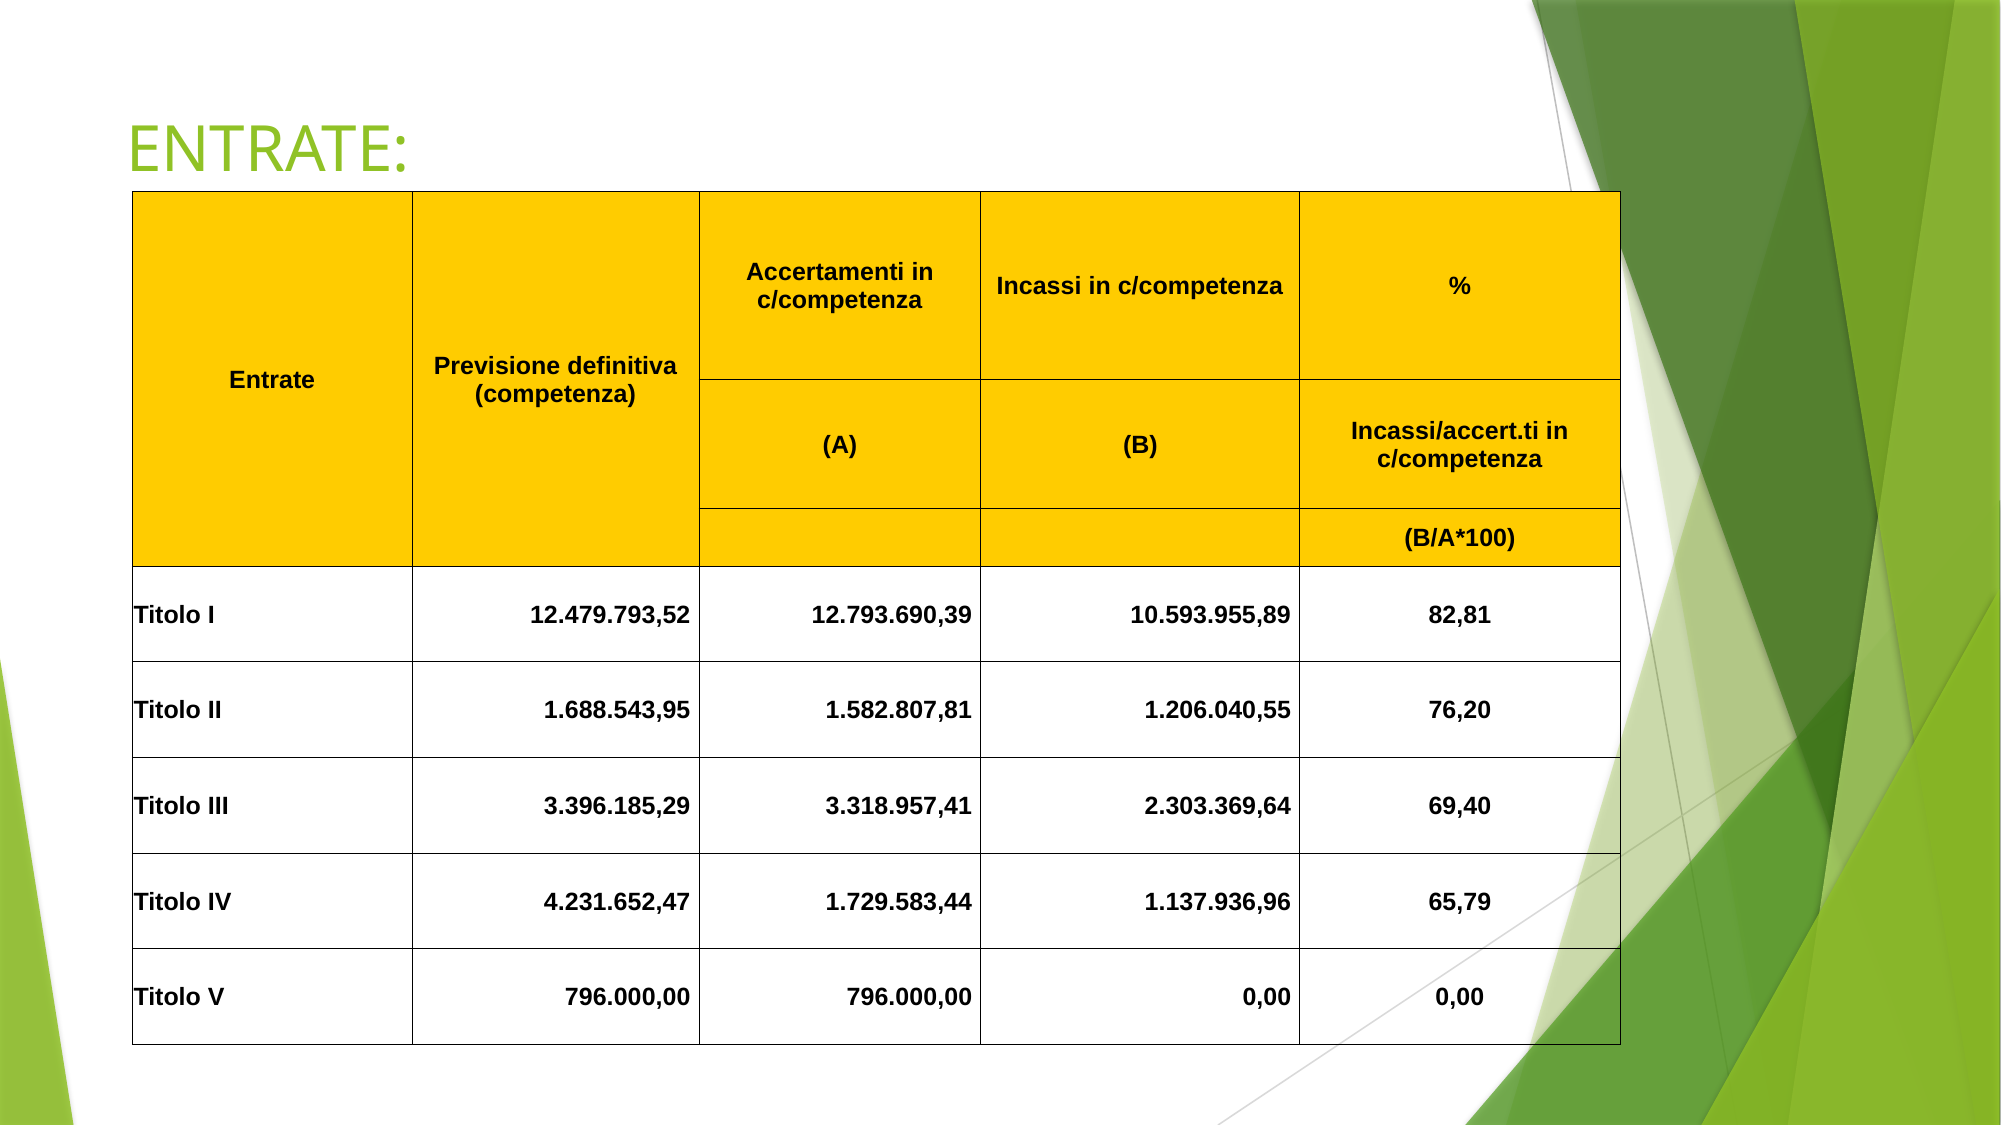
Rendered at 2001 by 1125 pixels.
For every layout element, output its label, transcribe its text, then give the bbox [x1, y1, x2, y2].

table_cell Titolo II [133, 662, 412, 757]
table_cell 2.303.369,64 [981, 758, 1299, 853]
table_cell (B) [981, 380, 1299, 508]
table_cell 1.729.583,44 [700, 854, 980, 948]
table_cell 65,79 [1300, 854, 1620, 948]
table_cell 4.231.652,47 [413, 854, 699, 948]
table_cell [981, 509, 1299, 566]
table_cell 12.479.793,52 [413, 567, 699, 661]
table_cell 1.206.040,55 [981, 662, 1299, 757]
table_cell (A) [700, 380, 980, 508]
table_header Incassi in c/competenza [981, 192, 1299, 379]
table_header % [1300, 192, 1620, 379]
table_cell 0,00 [1300, 949, 1620, 1044]
table_cell 796.000,00 [700, 949, 980, 1044]
table_cell Titolo I [133, 567, 412, 661]
table_cell Titolo III [133, 758, 412, 853]
table_cell 69,40 [1300, 758, 1620, 853]
table_cell (B/A*100) [1300, 509, 1620, 566]
table_header Entrate [133, 192, 412, 566]
table_cell Incassi/accert.ti in c/competenza [1300, 380, 1620, 508]
table_cell 1.688.543,95 [413, 662, 699, 757]
title ENTRATE: [111, 99, 1522, 192]
table_cell [700, 509, 980, 566]
table_cell 12.793.690,39 [700, 567, 980, 661]
table_cell Titolo IV [133, 854, 412, 948]
table_cell Titolo V [133, 949, 412, 1044]
table_cell 1.582.807,81 [700, 662, 980, 757]
table_cell 3.396.185,29 [413, 758, 699, 853]
table_header Accertamenti in c/competenza [700, 192, 980, 379]
table_cell 796.000,00 [413, 949, 699, 1044]
table_cell 0,00 [981, 949, 1299, 1044]
table_cell 10.593.955,89 [981, 567, 1299, 661]
table_cell 1.137.936,96 [981, 854, 1299, 948]
table_cell 76,20 [1300, 662, 1620, 757]
table_cell 3.318.957,41 [700, 758, 980, 853]
table_cell 82,81 [1300, 567, 1620, 661]
table_header Previsione definitiva (competenza) [413, 192, 699, 566]
